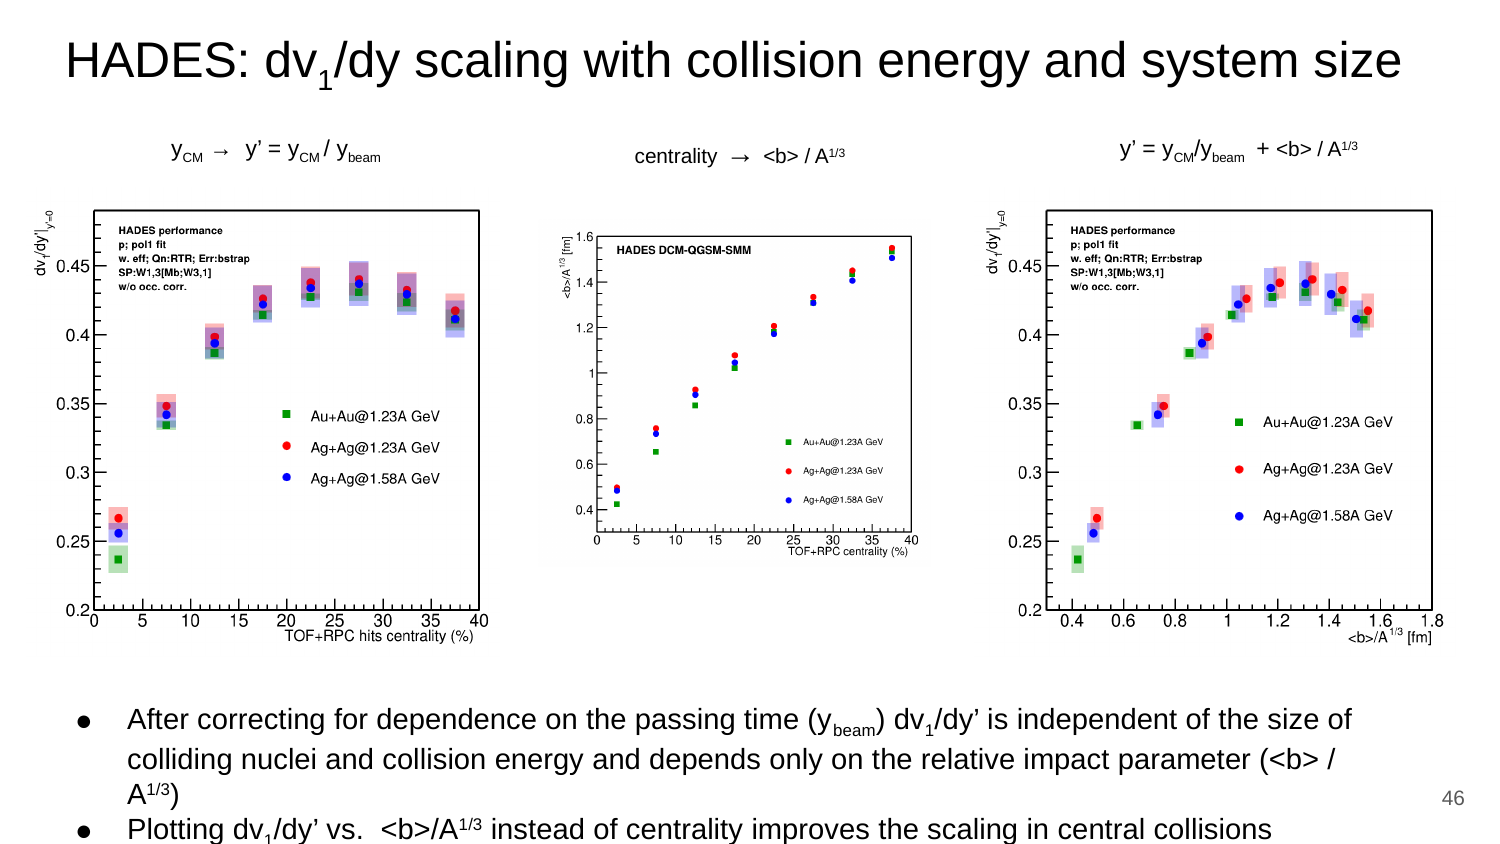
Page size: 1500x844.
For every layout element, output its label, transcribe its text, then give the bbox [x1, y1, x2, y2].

text_box y’ = yCM/ybeam + <b> / A1/3 [1045, 118, 1433, 186]
picture [25, 187, 500, 658]
title HADES: dv1/dy scaling with collision energy and system size [49, 12, 1455, 107]
text_box centrality → <b> / A1/3 [493, 119, 986, 185]
picture [974, 187, 1456, 658]
slide_number ‹#› [1412, 764, 1480, 830]
picture [538, 219, 931, 567]
text_box yCM → y’ = yCM / ybeam [143, 118, 409, 181]
text_box After correcting for dependence on the passing time (ybeam) dv1/dy’ is independent of the size of colliding nuclei and collision energy and depends only on the relative impact parameter (<b> / A1/3) Plotting dv1/dy’ vs. <b>/A1/3 instead of centrality improves the scaling in central collisions [37, 685, 1412, 844]
